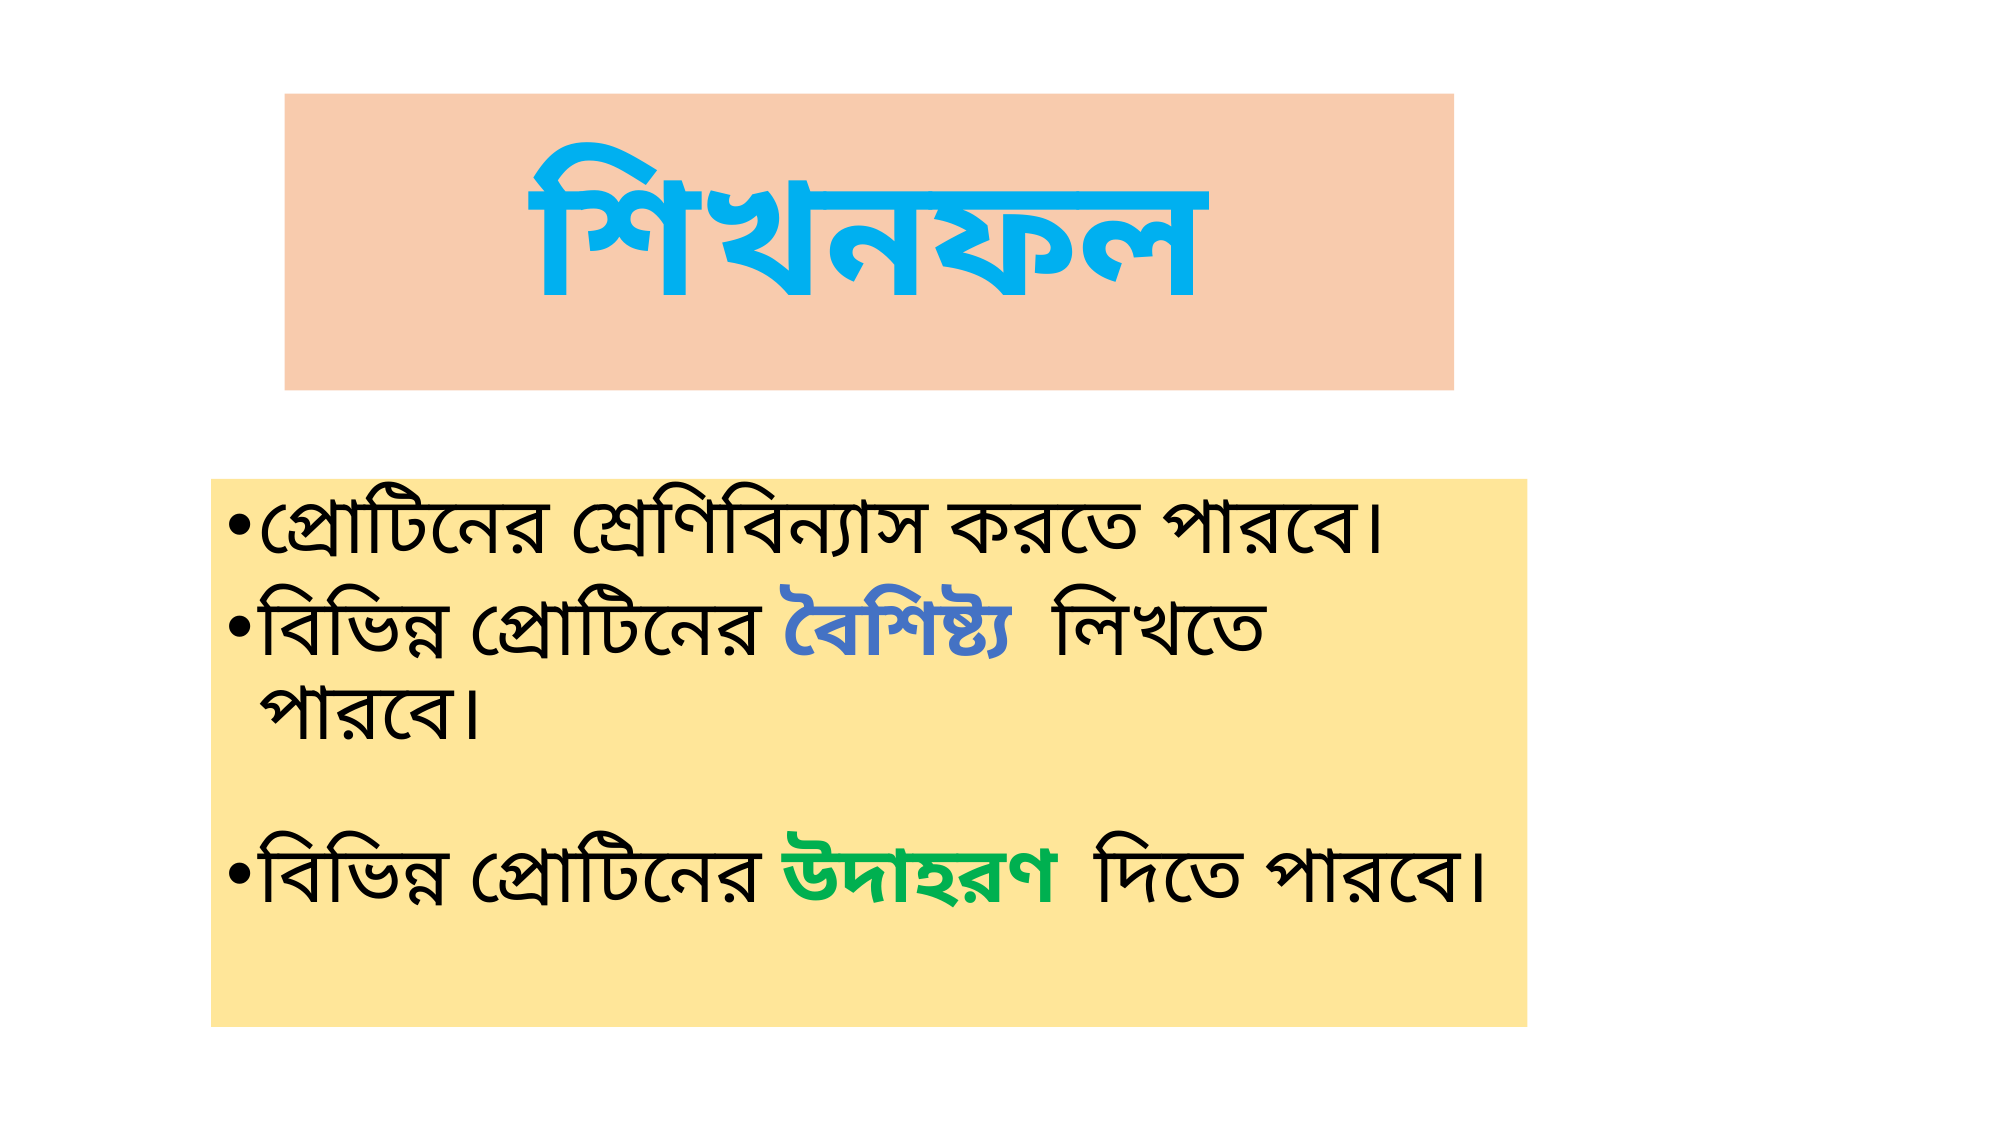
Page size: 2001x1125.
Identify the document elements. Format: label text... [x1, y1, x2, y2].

list প্রোটিনের শ্রেণিবিন্যাস করতে পারবে। বিভিন্ন প্রোটিনের বৈশিষ্ট্য লিখতে পারবে। বিভিন্ন প্রোটিনের উদাহরণ দিতে পারবে। [211, 478, 1528, 1027]
title শিখনফল [284, 93, 1455, 391]
